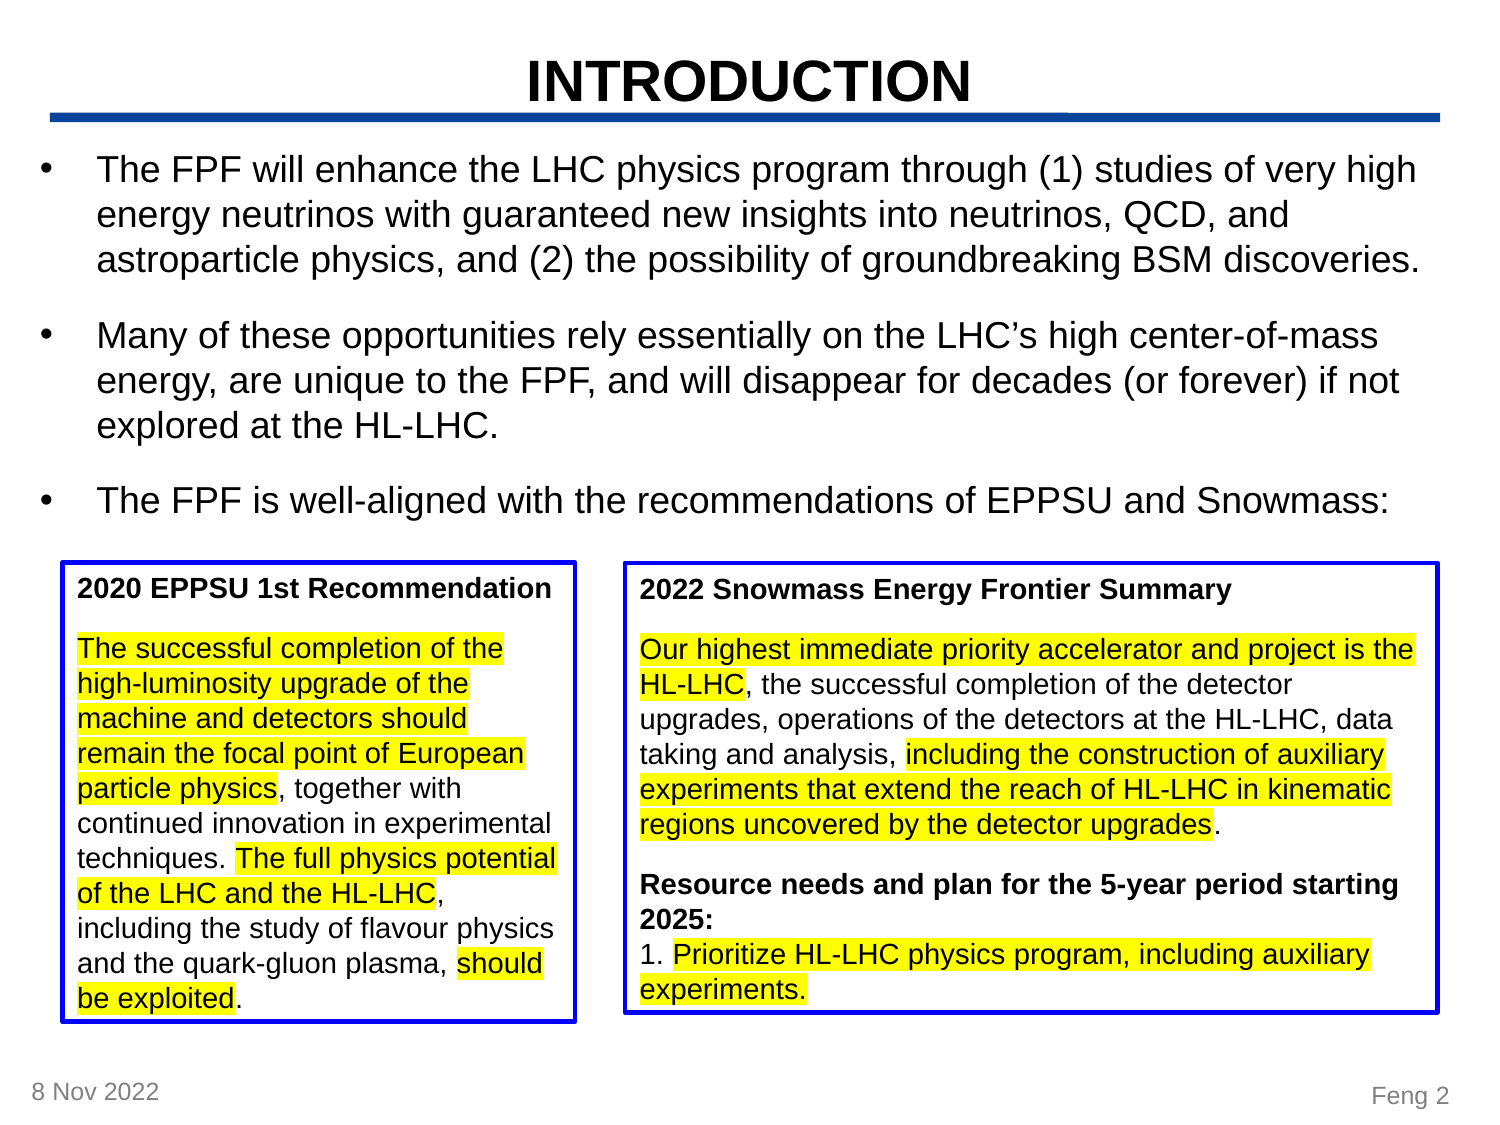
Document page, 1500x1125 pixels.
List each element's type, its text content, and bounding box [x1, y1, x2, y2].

text_box 2020 EPPSU 1st Recommendation The successful completion of the high-luminosity upgrade of the machine and detectors should remain the focal point of European particle physics, together with continued innovation in experimental techniques. The full physics potential of the LHC and the HL-LHC, including the study of flavour physics and the quark-gluon plasma, should be exploited. [62, 562, 575, 1022]
text_box INTRODUCTION [0, 31, 1500, 125]
list The FPF will enhance the LHC physics program through (1) studies of very high energy neutrinos with guaranteed new insights into neutrinos, QCD, and astroparticle physics, and (2) the possibility of groundbreaking BSM discoveries. Many of these opportunities rely essentially on the LHC’s high center-of-mass energy, are unique to the FPF, and will disappear for decades (or forever) if not explored at the HL-LHC. The FPF is well-aligned with the recommendations of EPPSU and Snowmass: [24, 137, 1450, 925]
text_box 2022 Snowmass Energy Frontier Summary Our highest immediate priority accelerator and project is the HL-LHC, the successful completion of the detector upgrades, operations of the detectors at the HL-LHC, data taking and analysis, including the construction of auxiliary experiments that extend the reach of HL-LHC in kinematic regions uncovered by the detector upgrades. Resource needs and plan for the 5-year period starting 2025: 1. Prioritize HL-LHC physics program, including auxiliary experiments. [624, 562, 1438, 1013]
